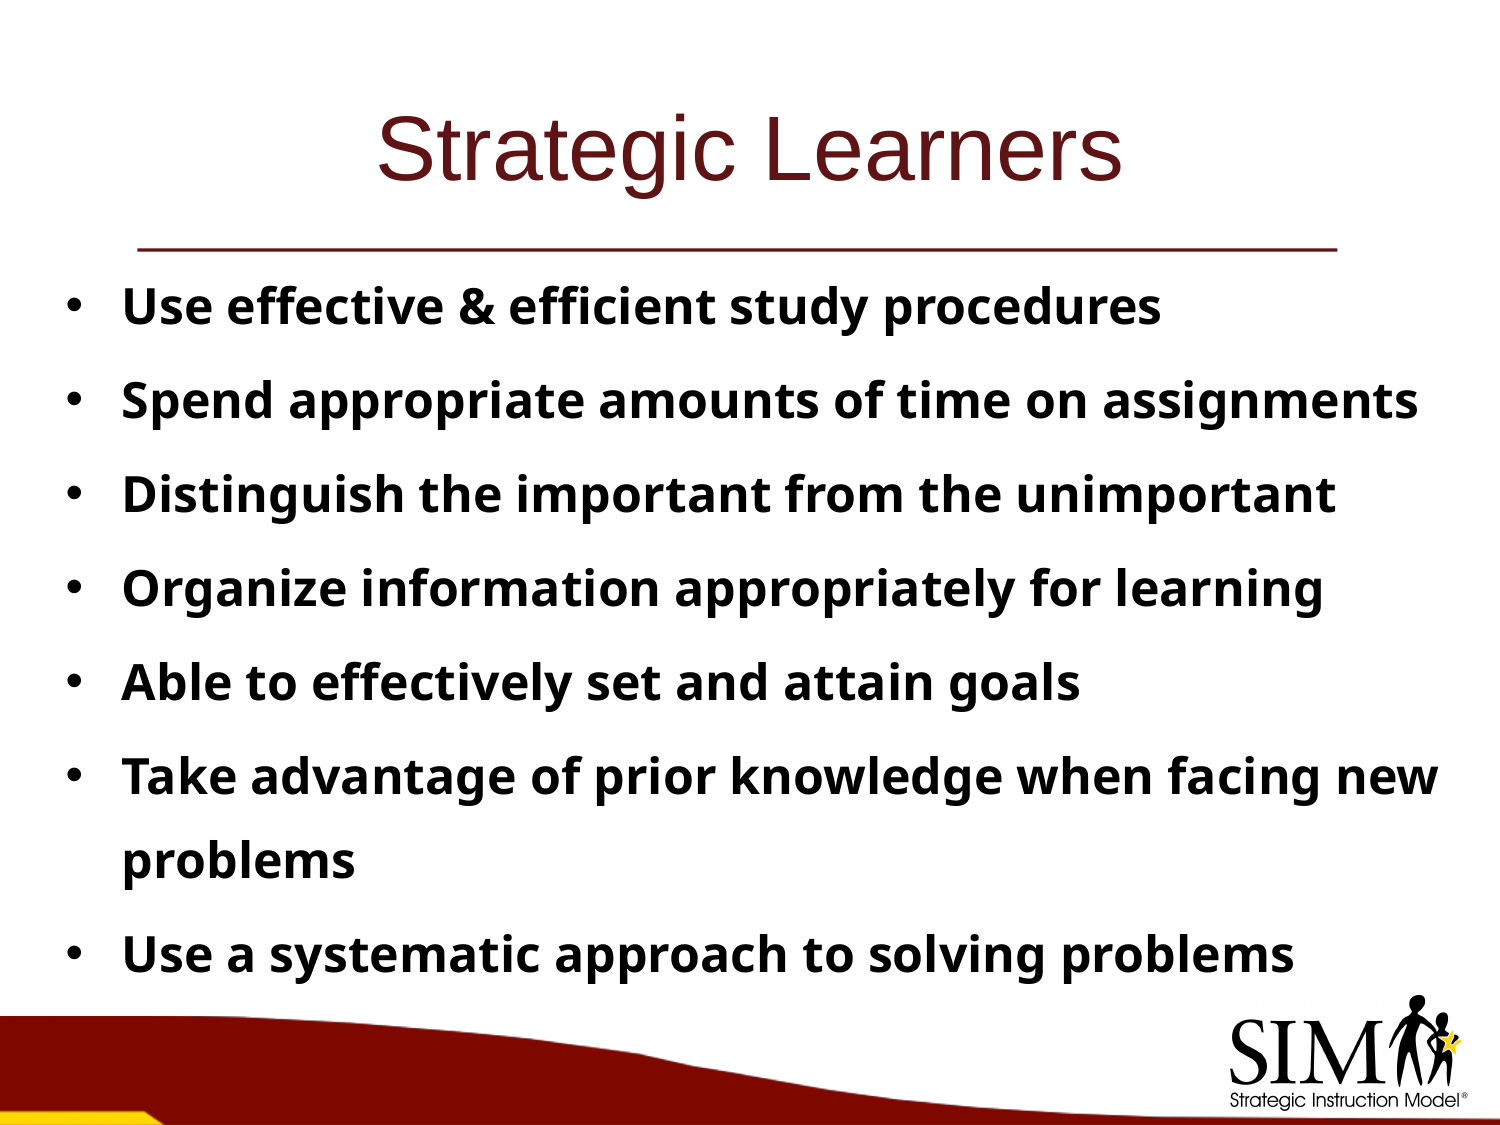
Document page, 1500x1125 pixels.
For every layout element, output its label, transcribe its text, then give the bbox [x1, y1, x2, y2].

title Strategic Learners [112, 50, 1388, 238]
picture [1224, 981, 1475, 1118]
text_box Use effective & efficient study procedures Spend appropriate amounts of time on assignments Distinguish the important from the unimportant Organize information appropriately for learning Able to effectively set and attain goals Take advantage of prior knowledge when facing new problems Use a systematic approach to solving problems [50, 243, 1467, 1029]
